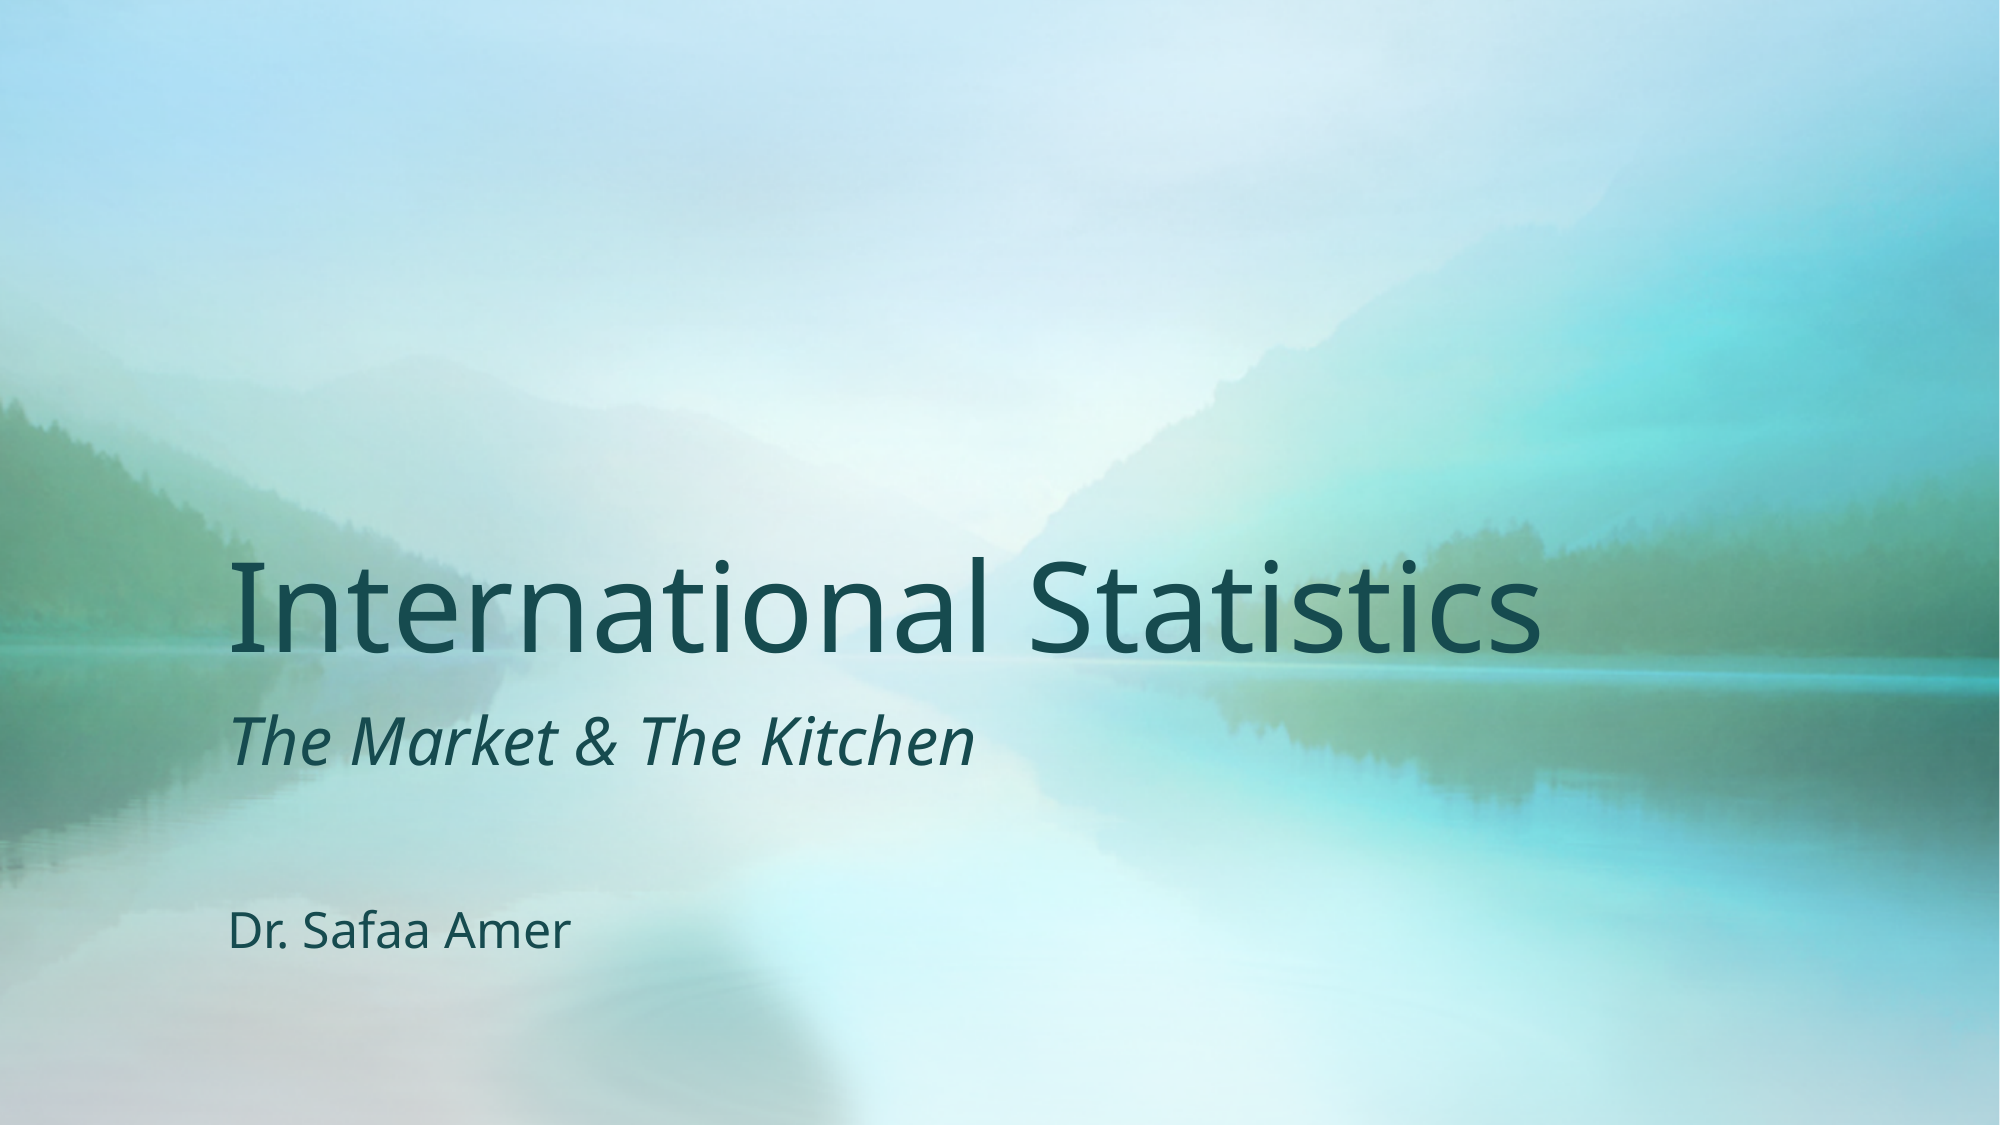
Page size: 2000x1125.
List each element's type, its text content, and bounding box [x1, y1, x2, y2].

title International Statistics [212, 162, 1600, 688]
subtitle The Market & The Kitchen Dr. Safaa Amer [212, 699, 1600, 1000]
picture [0, 0, 2000, 1125]
